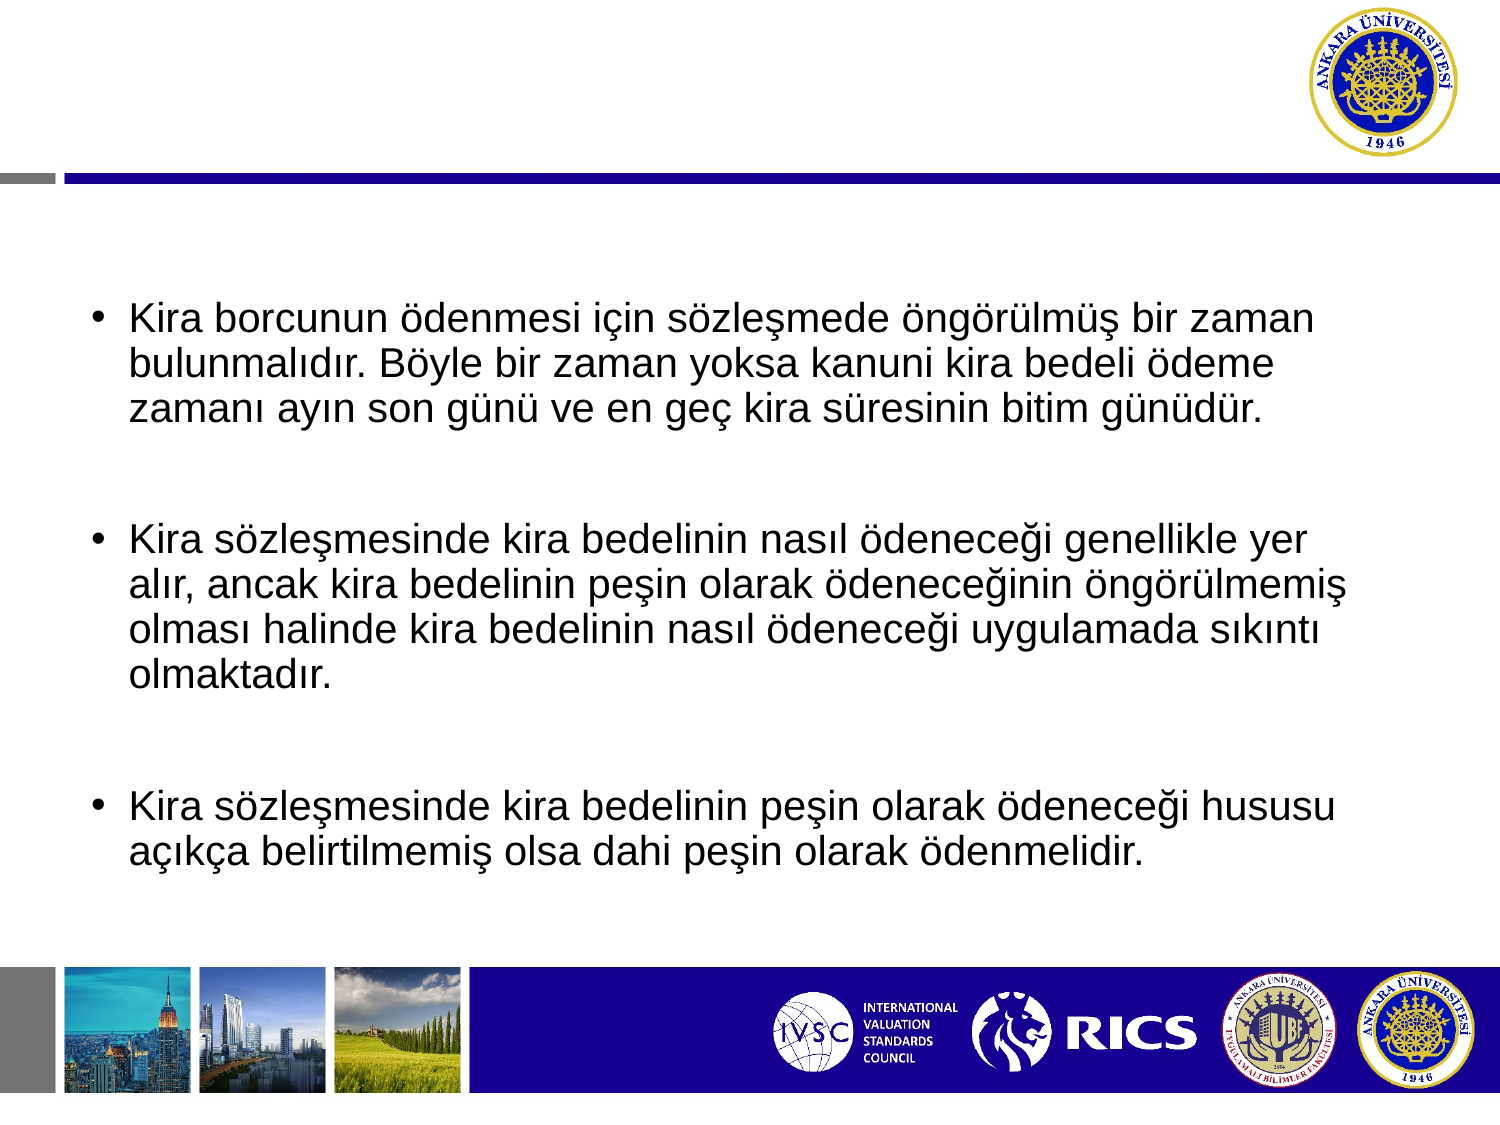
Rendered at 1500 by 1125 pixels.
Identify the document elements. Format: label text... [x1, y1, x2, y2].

footer [510, 1046, 990, 1103]
list Kira borcunun ödenmesi için sözleşmede öngörülmüş bir zaman bulunmalıdır. Böyle bir zaman yoksa kanuni kira bedeli ödeme zamanı ayın son günü ve en geç kira süresinin bitim günüdür. Kira sözleşmesinde kira bedelinin nasıl ödeneceği genellikle yer alır, ancak kira bedelinin peşin olarak ödeneceğinin öngörülmemiş olması halinde kira bedelinin nasıl ödeneceği uygulamada sıkıntı olmaktadır. Kira sözleşmesinde kira bedelinin peşin olarak ödeneceği hususu açıkça belirtilmemiş olsa dahi peşin olarak ödenmelidir. [91, 296, 1378, 872]
picture [0, 0, 1500, 1125]
